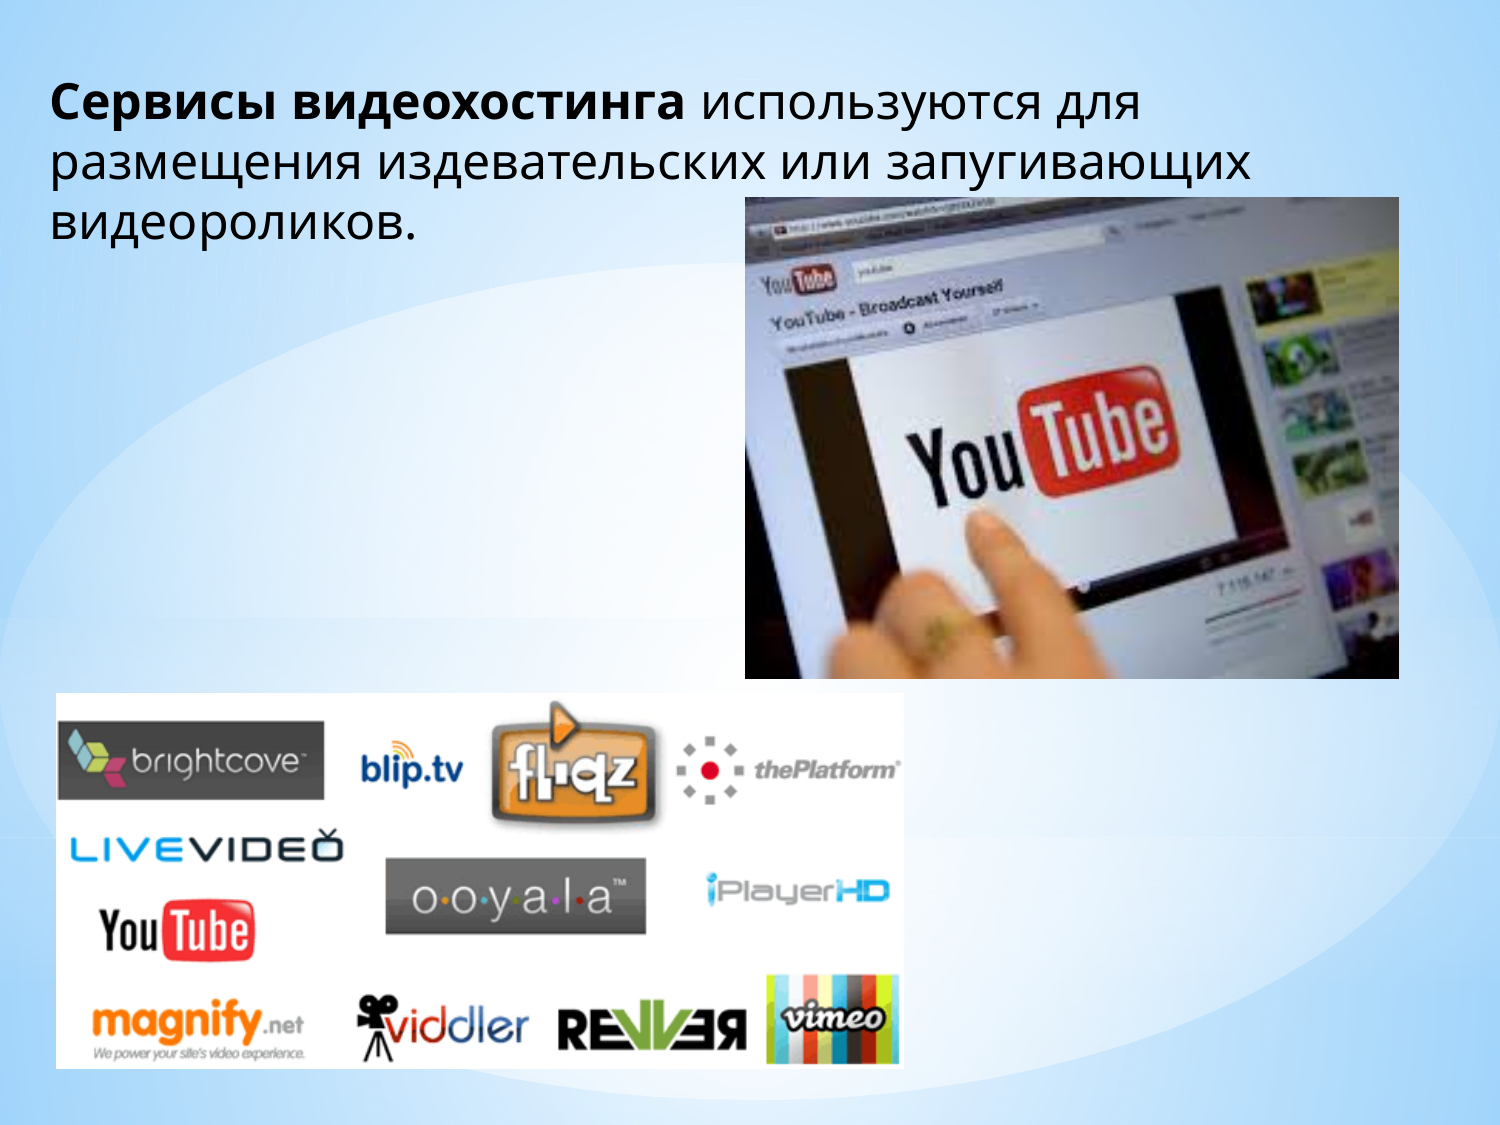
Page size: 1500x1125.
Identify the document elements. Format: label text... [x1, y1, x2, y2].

text_box Сервисы видеохостинга используются для размещения издевательских или запугивающих видеороликов. [34, 62, 1443, 258]
picture [55, 693, 904, 1070]
picture [745, 197, 1399, 679]
